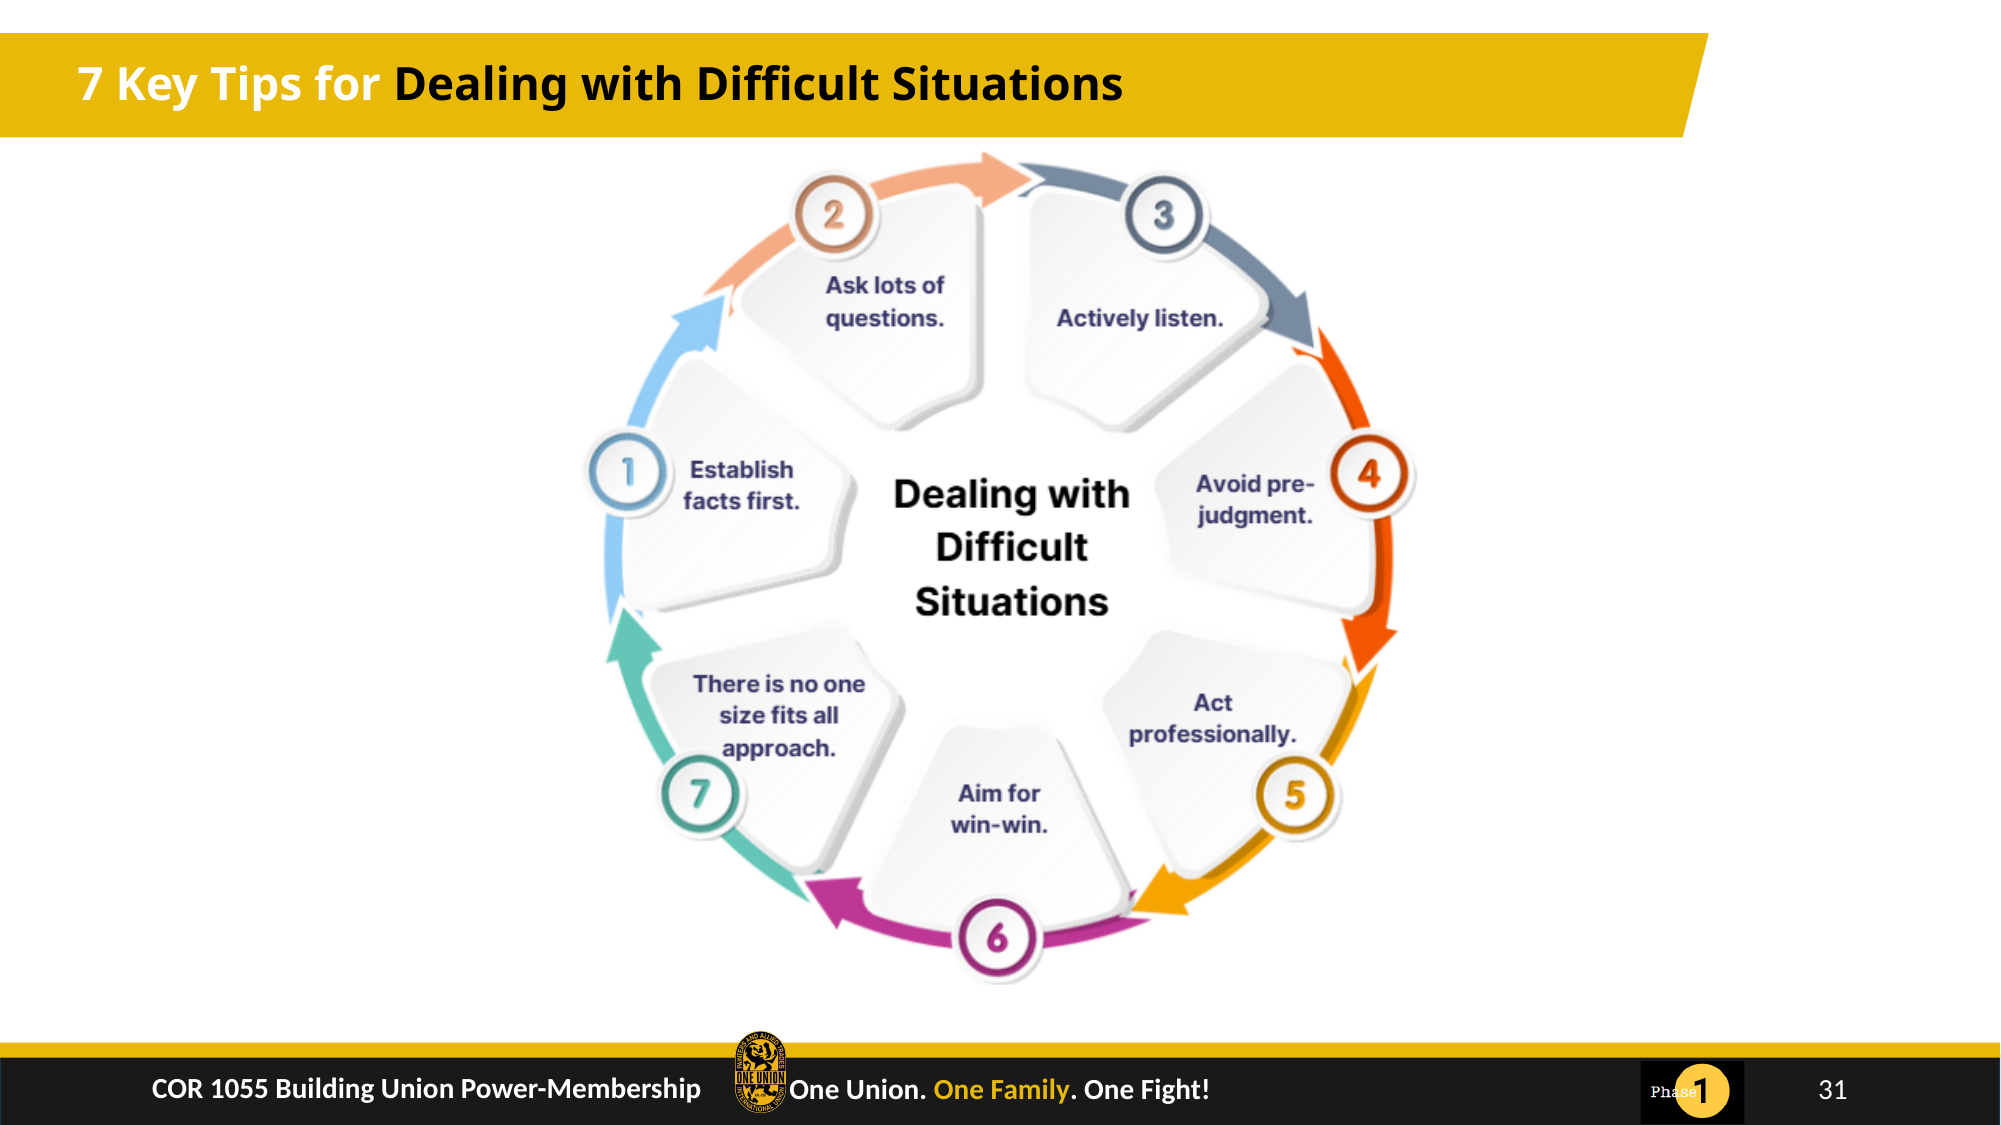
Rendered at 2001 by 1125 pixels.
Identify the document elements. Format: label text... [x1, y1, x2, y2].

picture [1640, 1061, 1745, 1124]
picture [735, 1031, 786, 1057]
text_box COR 1055 Building Union Power-Membership [137, 1057, 1808, 1117]
title 7 Key Tips for Dealing with Difficult Situations [62, 0, 1788, 195]
picture [563, 142, 1436, 985]
